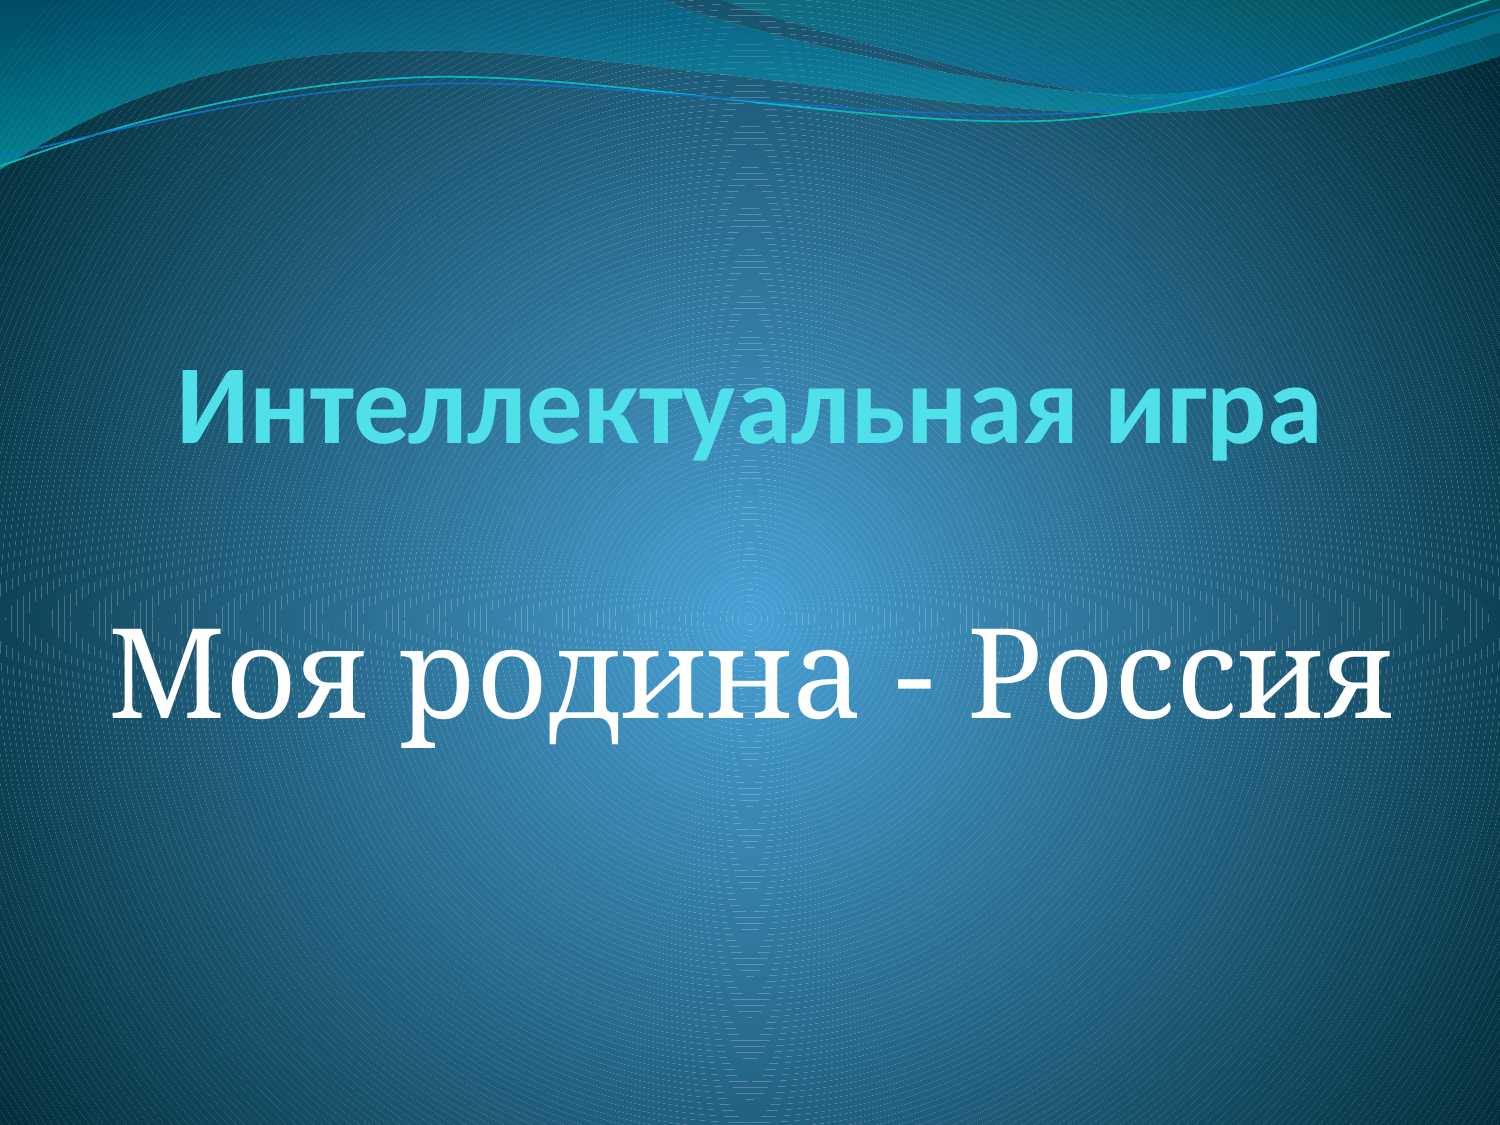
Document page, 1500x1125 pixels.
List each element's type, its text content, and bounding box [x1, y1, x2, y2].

subtitle Моя родина - Россия [75, 585, 1438, 795]
title Интеллектуальная игра [70, 140, 1433, 466]
